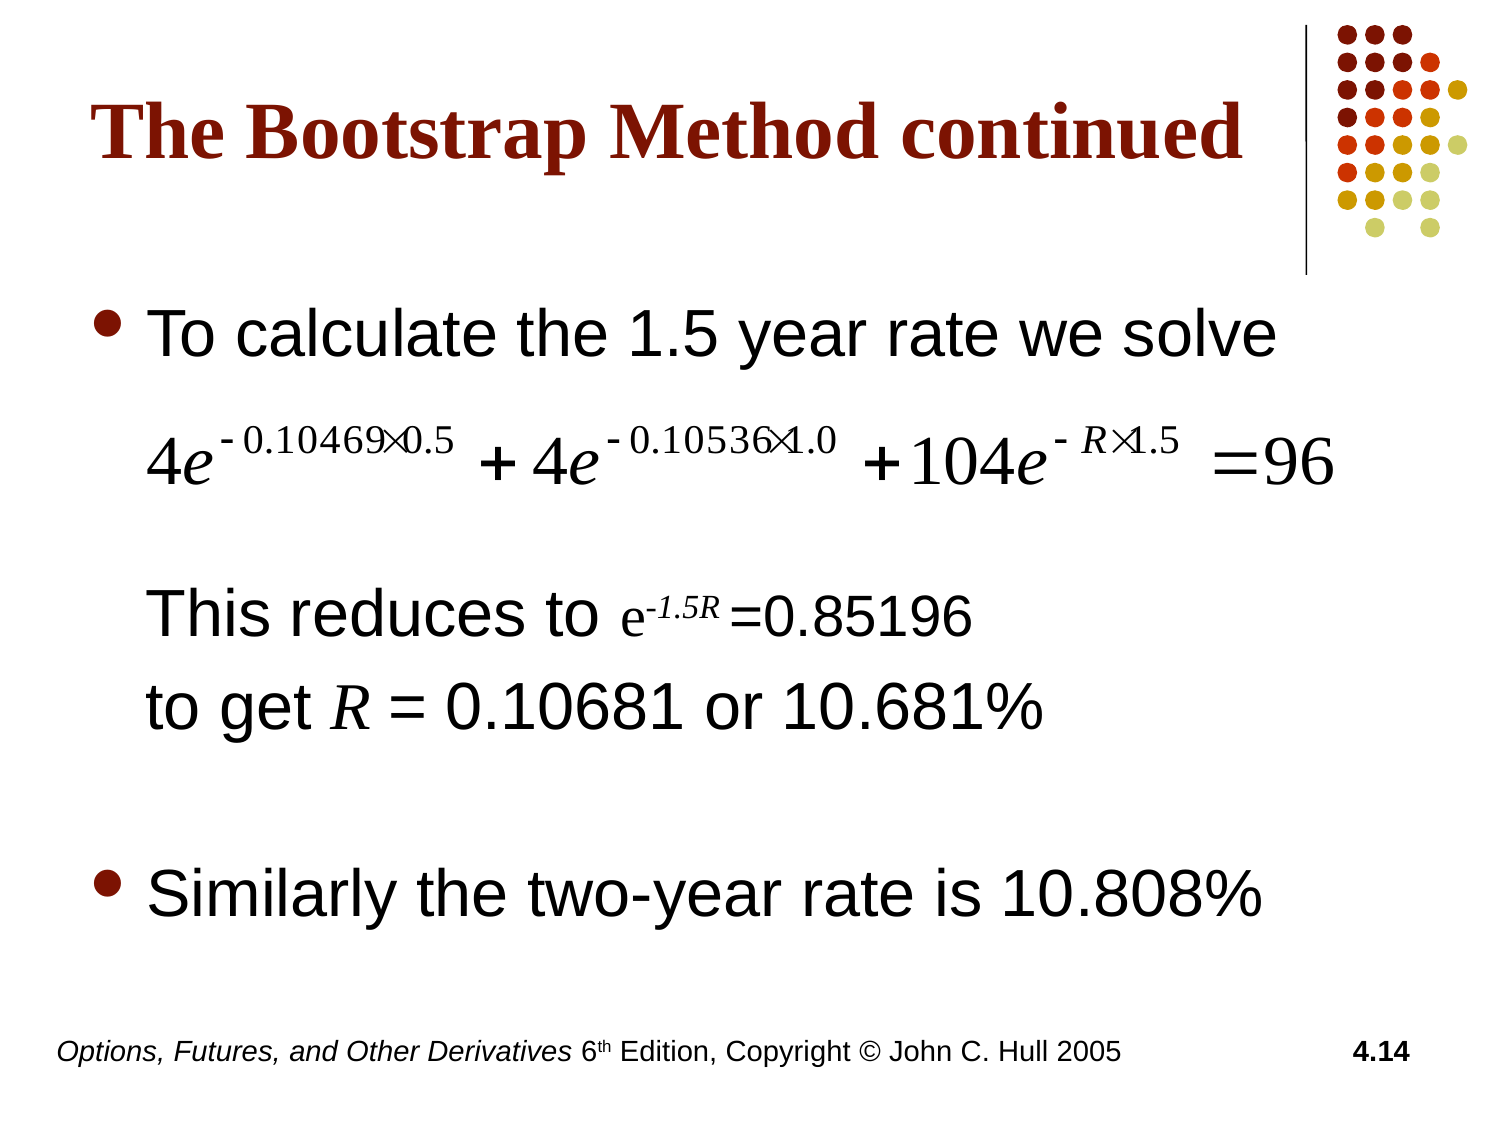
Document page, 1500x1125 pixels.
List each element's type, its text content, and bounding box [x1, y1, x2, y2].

footer Options, Futures, and Other Derivatives 6th Edition, Copyright © John C. Hull 2005 [40, 1024, 1074, 1101]
title The Bootstrap Method continued [74, 19, 1313, 233]
slide_number 4.14 [1074, 1024, 1426, 1101]
list To calculate the 1.5 year rate we solve This reduces to e-1.5R =0.85196 to get R = 0.10681 or 10.681% Similarly the two-year rate is 10.808% [74, 281, 1426, 1006]
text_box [135, 408, 1348, 503]
